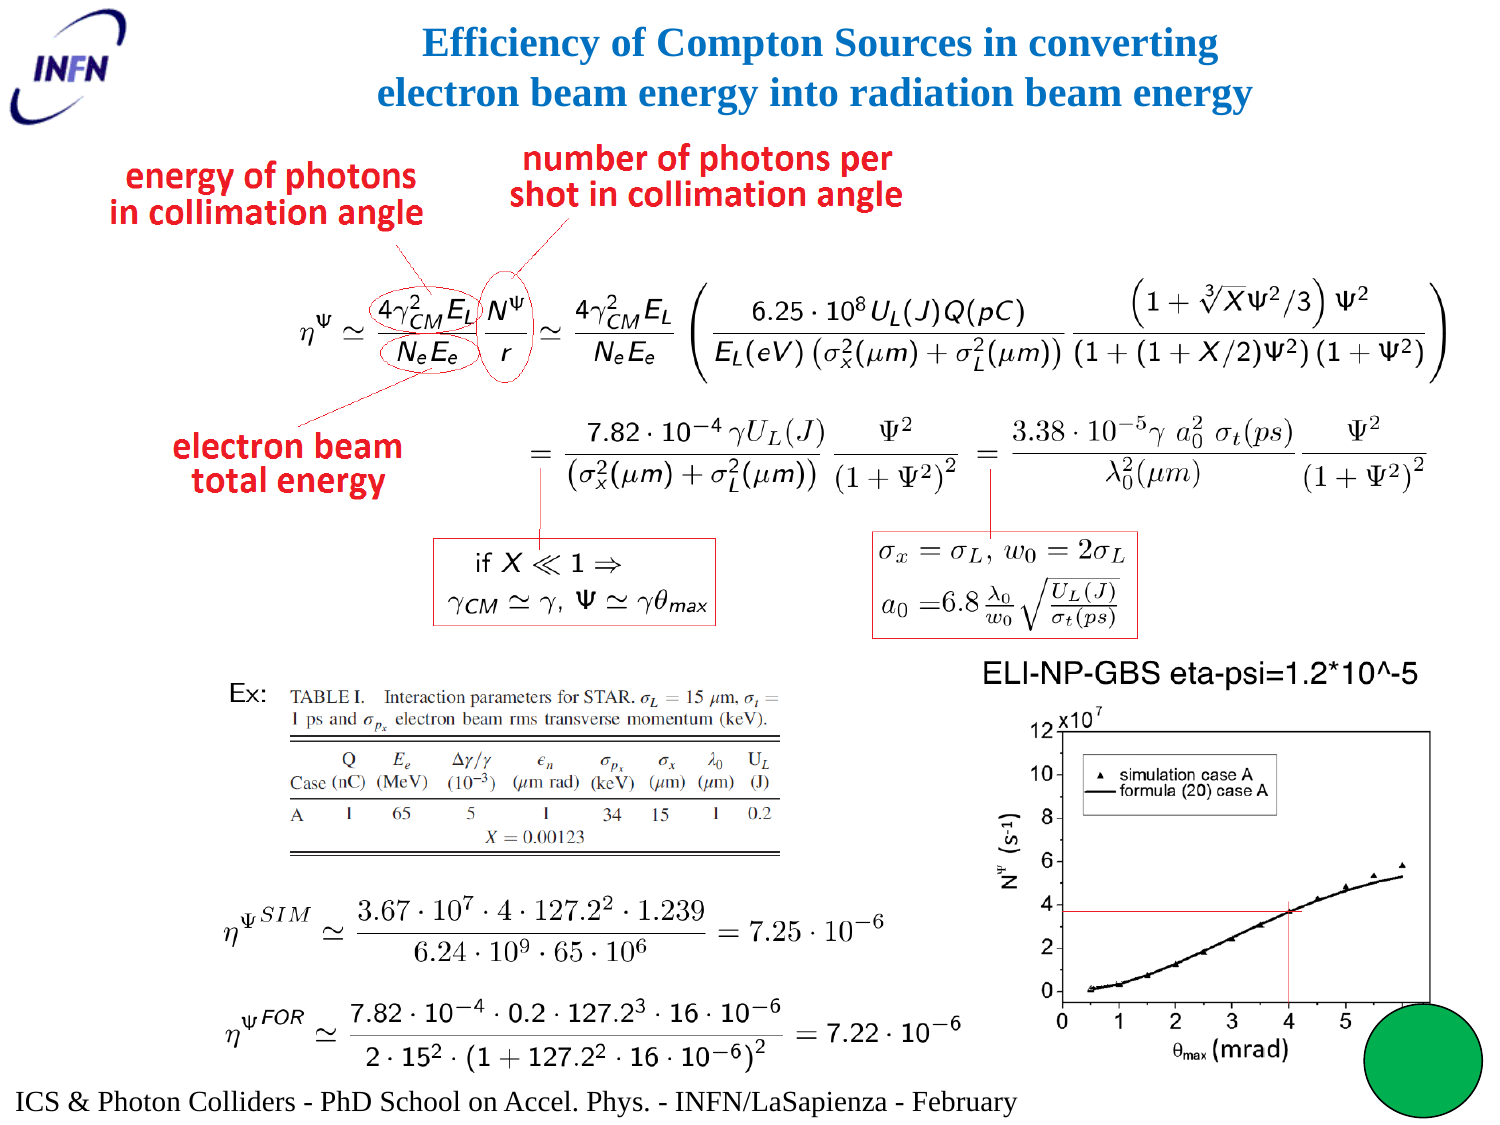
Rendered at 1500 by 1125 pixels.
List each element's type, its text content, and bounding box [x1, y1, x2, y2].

text_box Efficiency of Compton Sources in converting electron beam energy into radiation beam energy [182, 7, 1459, 123]
picture [0, 0, 138, 135]
text_box [1373, 1091, 1474, 1118]
picture [100, 137, 1489, 1083]
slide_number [0, 1074, 1101, 1125]
